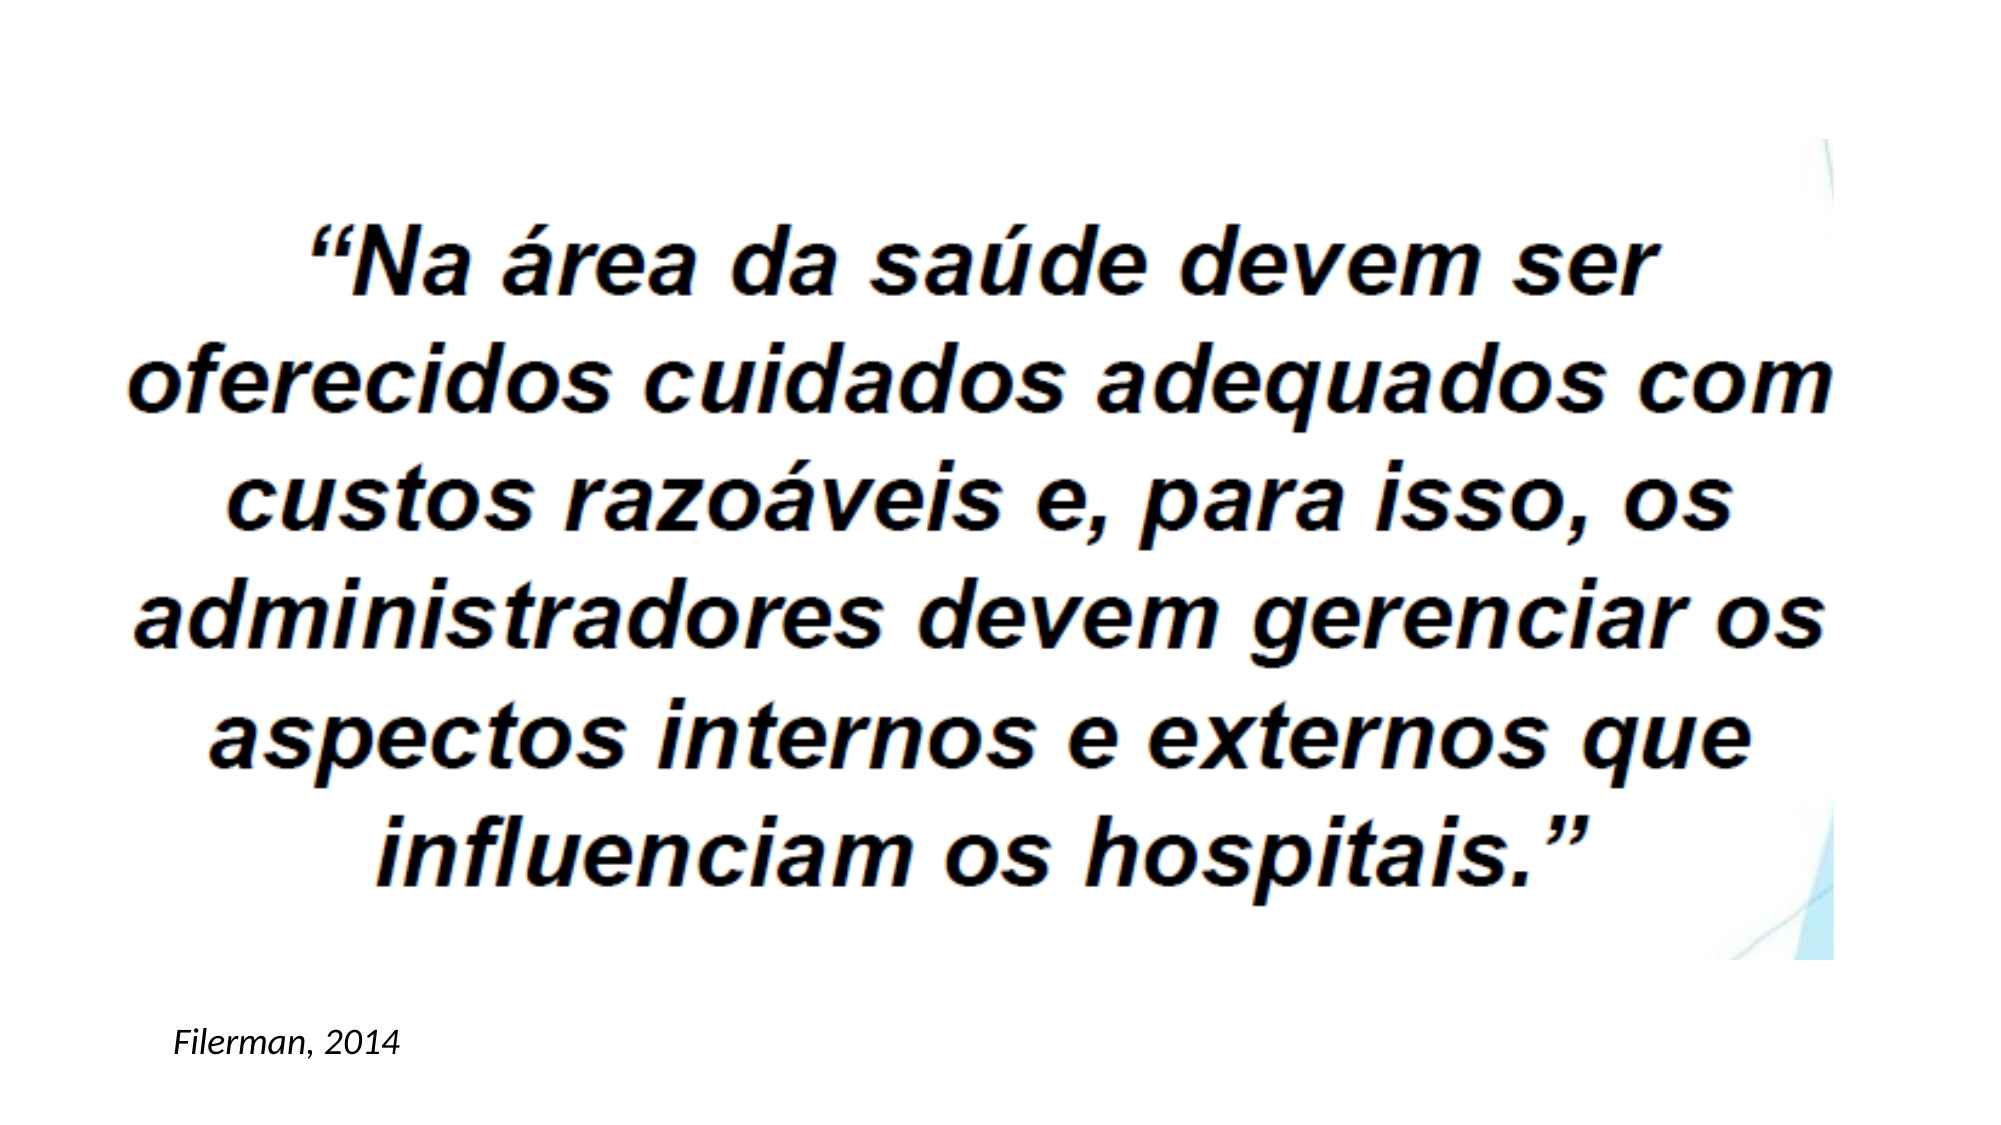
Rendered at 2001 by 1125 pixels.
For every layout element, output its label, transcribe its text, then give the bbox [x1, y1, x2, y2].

picture [82, 139, 1834, 960]
text_box Filerman, 2014 [158, 1009, 805, 1070]
